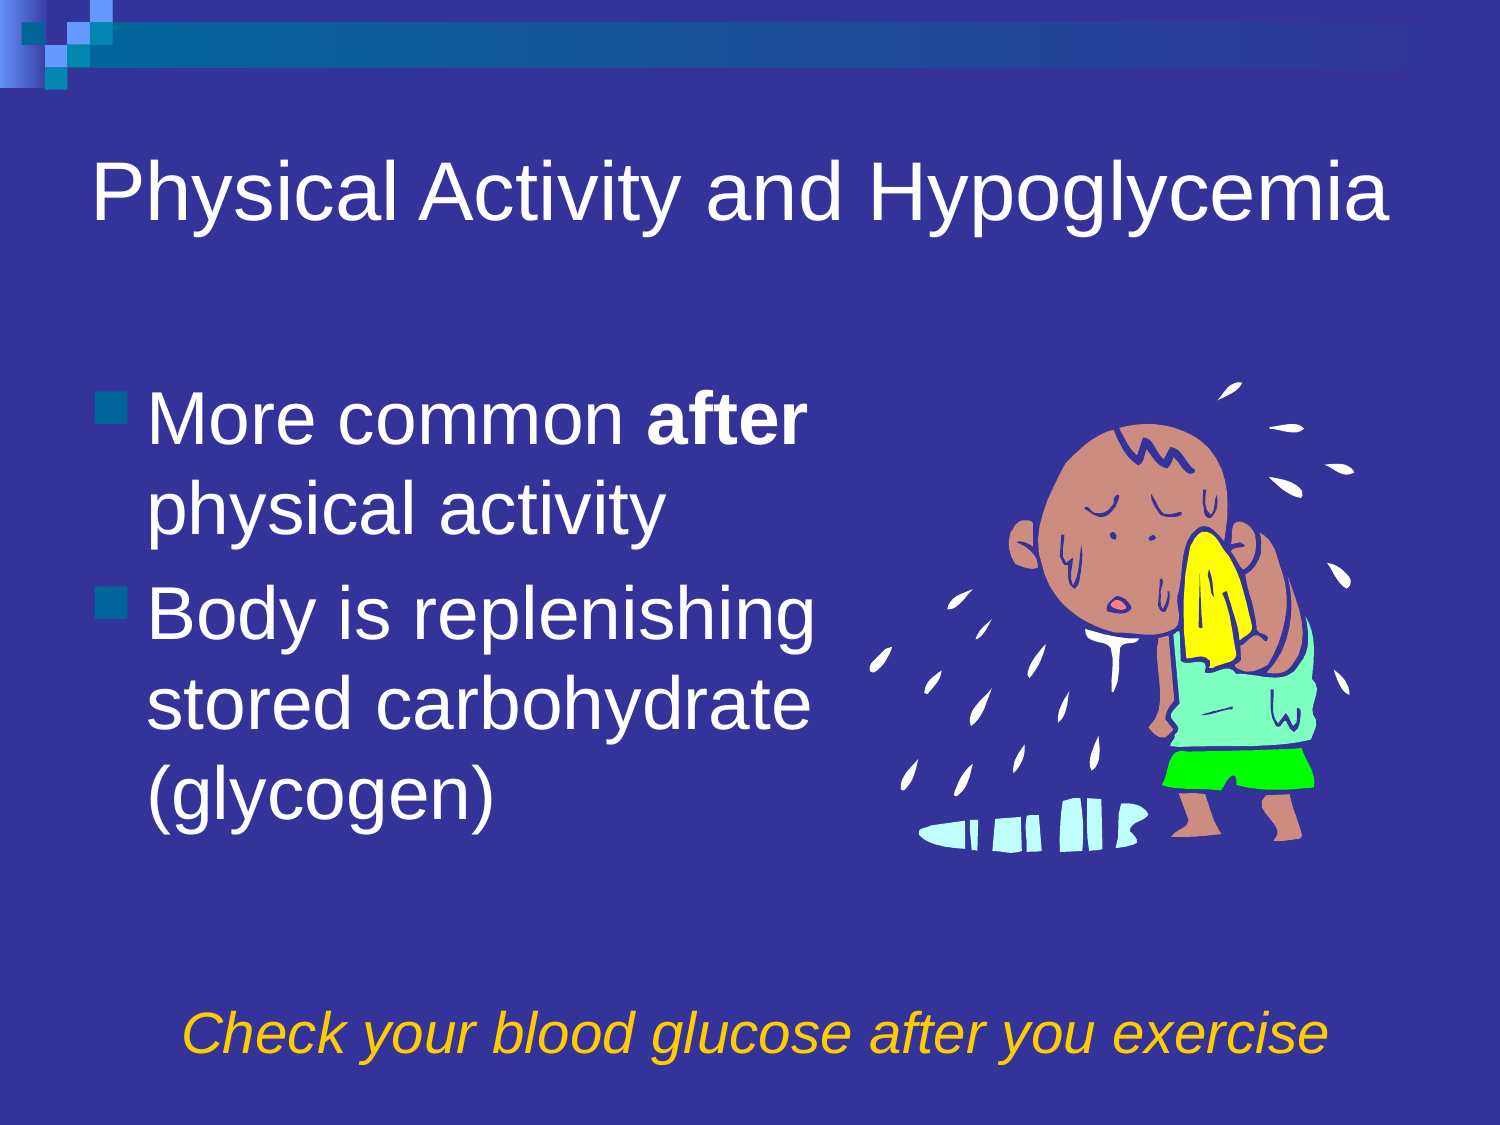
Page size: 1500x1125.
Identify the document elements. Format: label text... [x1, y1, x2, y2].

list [824, 312, 1356, 863]
list More common after physical activity Body is replenishing stored carbohydrate (glycogen) [74, 362, 851, 913]
text_box Check your blood glucose after you exercise [62, 987, 1450, 1073]
title Physical Activity and Hypoglycemia [74, 74, 1426, 301]
